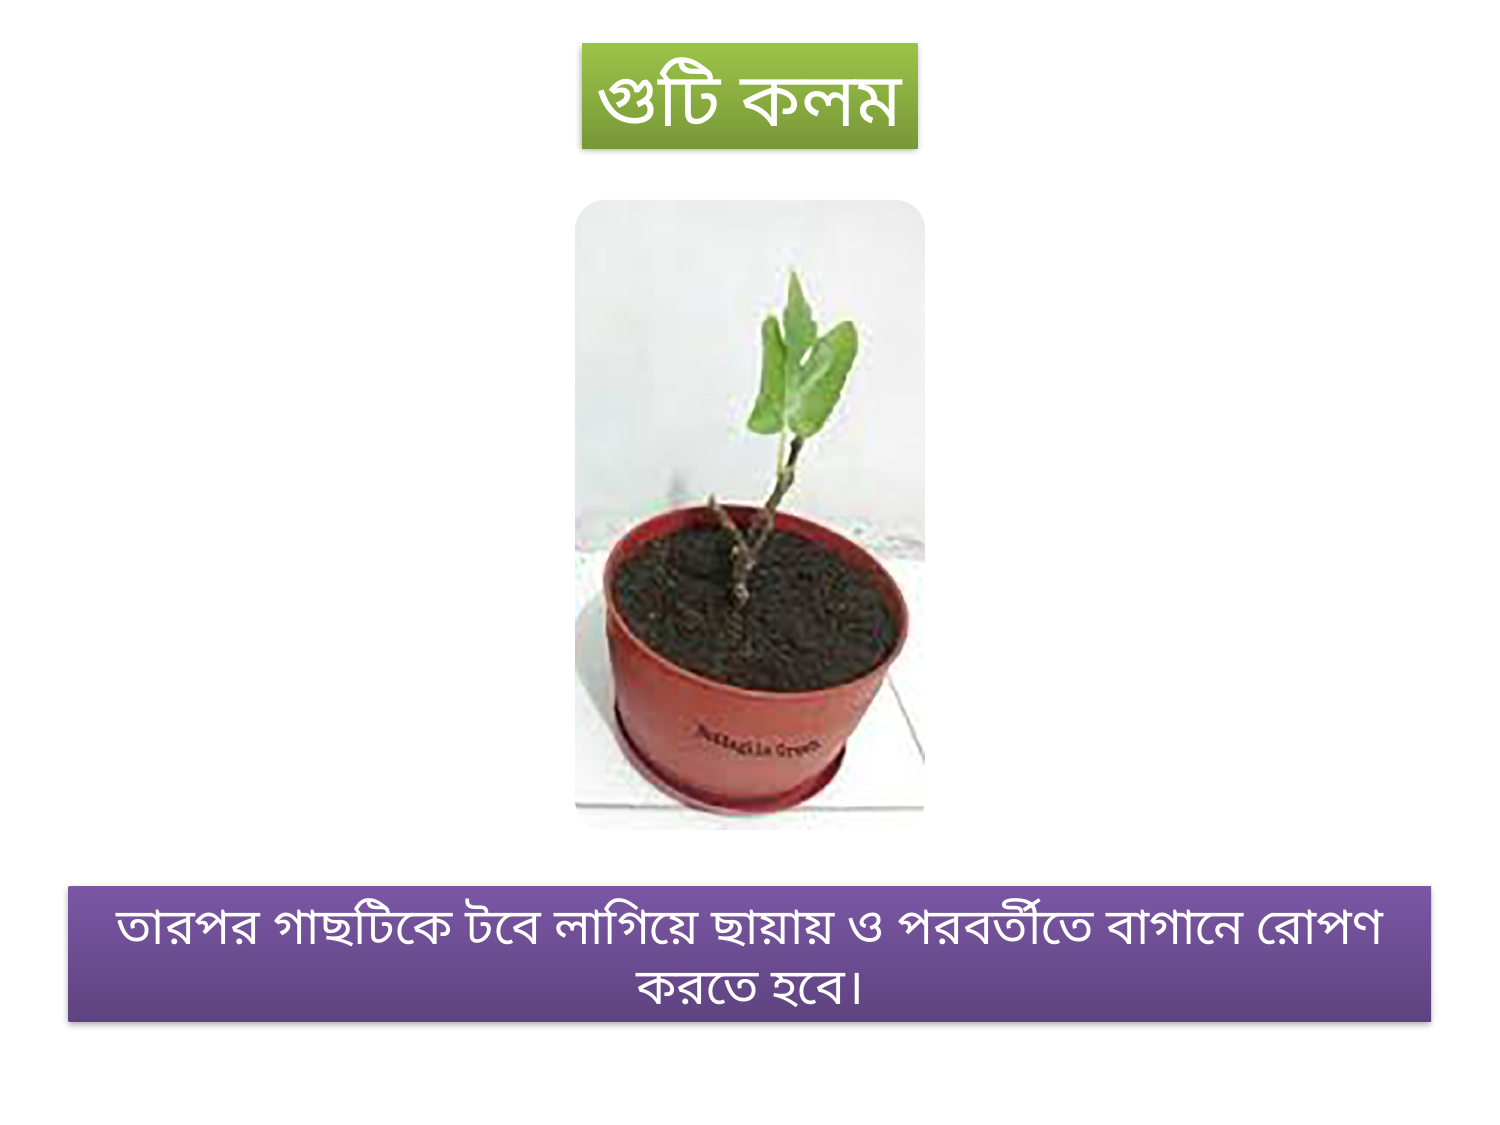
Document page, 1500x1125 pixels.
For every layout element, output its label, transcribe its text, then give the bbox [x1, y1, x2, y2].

picture [574, 199, 926, 831]
text_box গুটি কলম [582, 43, 918, 149]
text_box তারপর গাছটিকে টবে লাগিয়ে ছায়ায় ও পরবর্তীতে বাগানে রোপণ করতে হবে। [68, 886, 1432, 1022]
